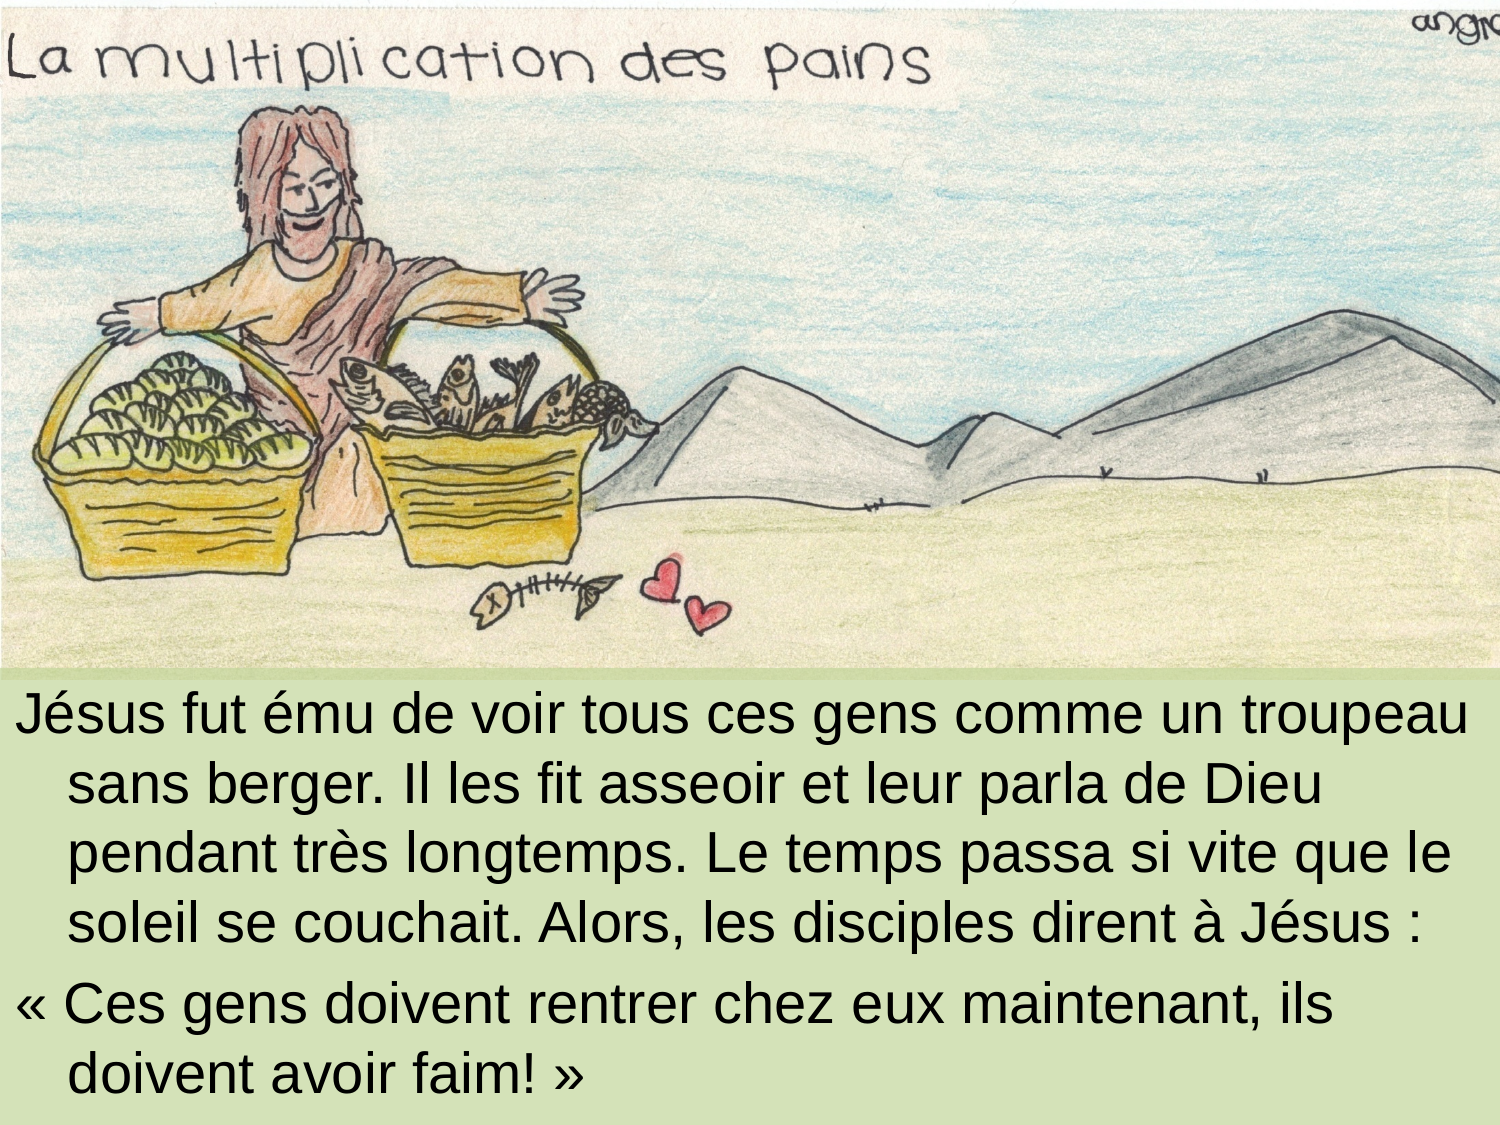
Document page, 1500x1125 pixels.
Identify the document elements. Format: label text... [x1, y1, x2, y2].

list Jésus fut ému de voir tous ces gens comme un troupeau sans berger. Il les fit asseoir et leur parla de Dieu pendant très longtemps. Le temps passa si vite que le soleil se couchait. Alors, les disciples dirent à Jésus : « Ces gens doivent rentrer chez eux maintenant, ils doivent avoir faim! » [0, 687, 1500, 1125]
picture [0, 0, 1500, 680]
